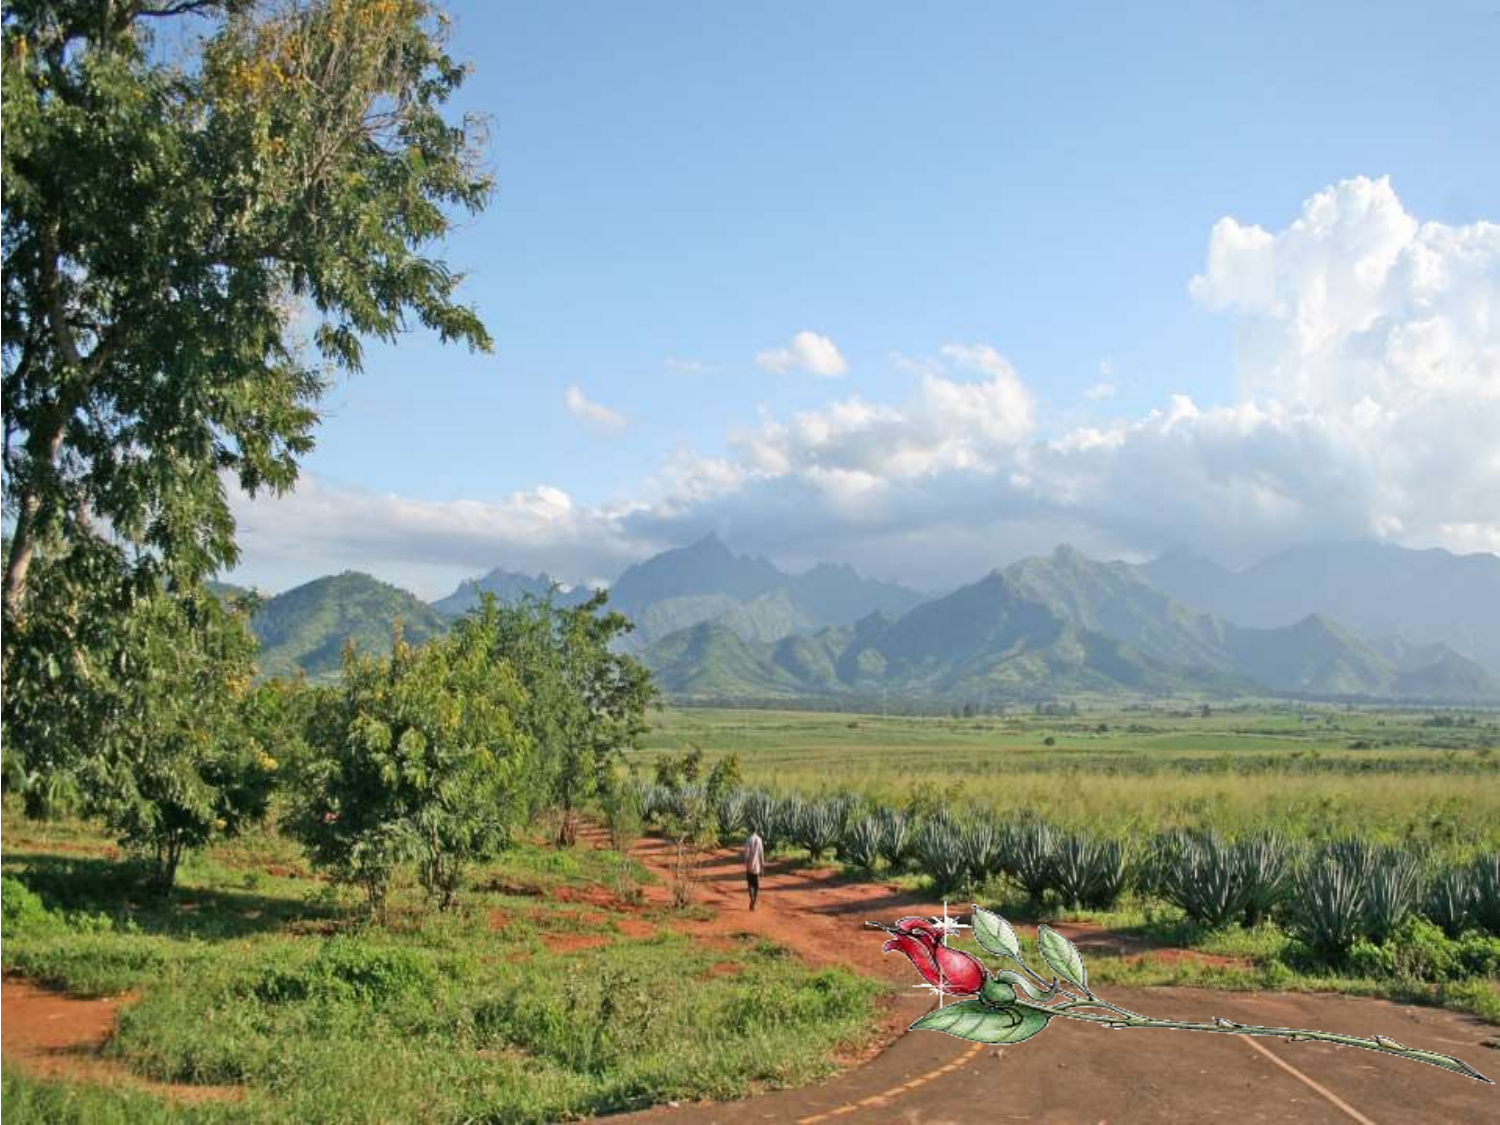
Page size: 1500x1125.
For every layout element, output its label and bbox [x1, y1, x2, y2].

text_box [0, 0, 1500, 1125]
